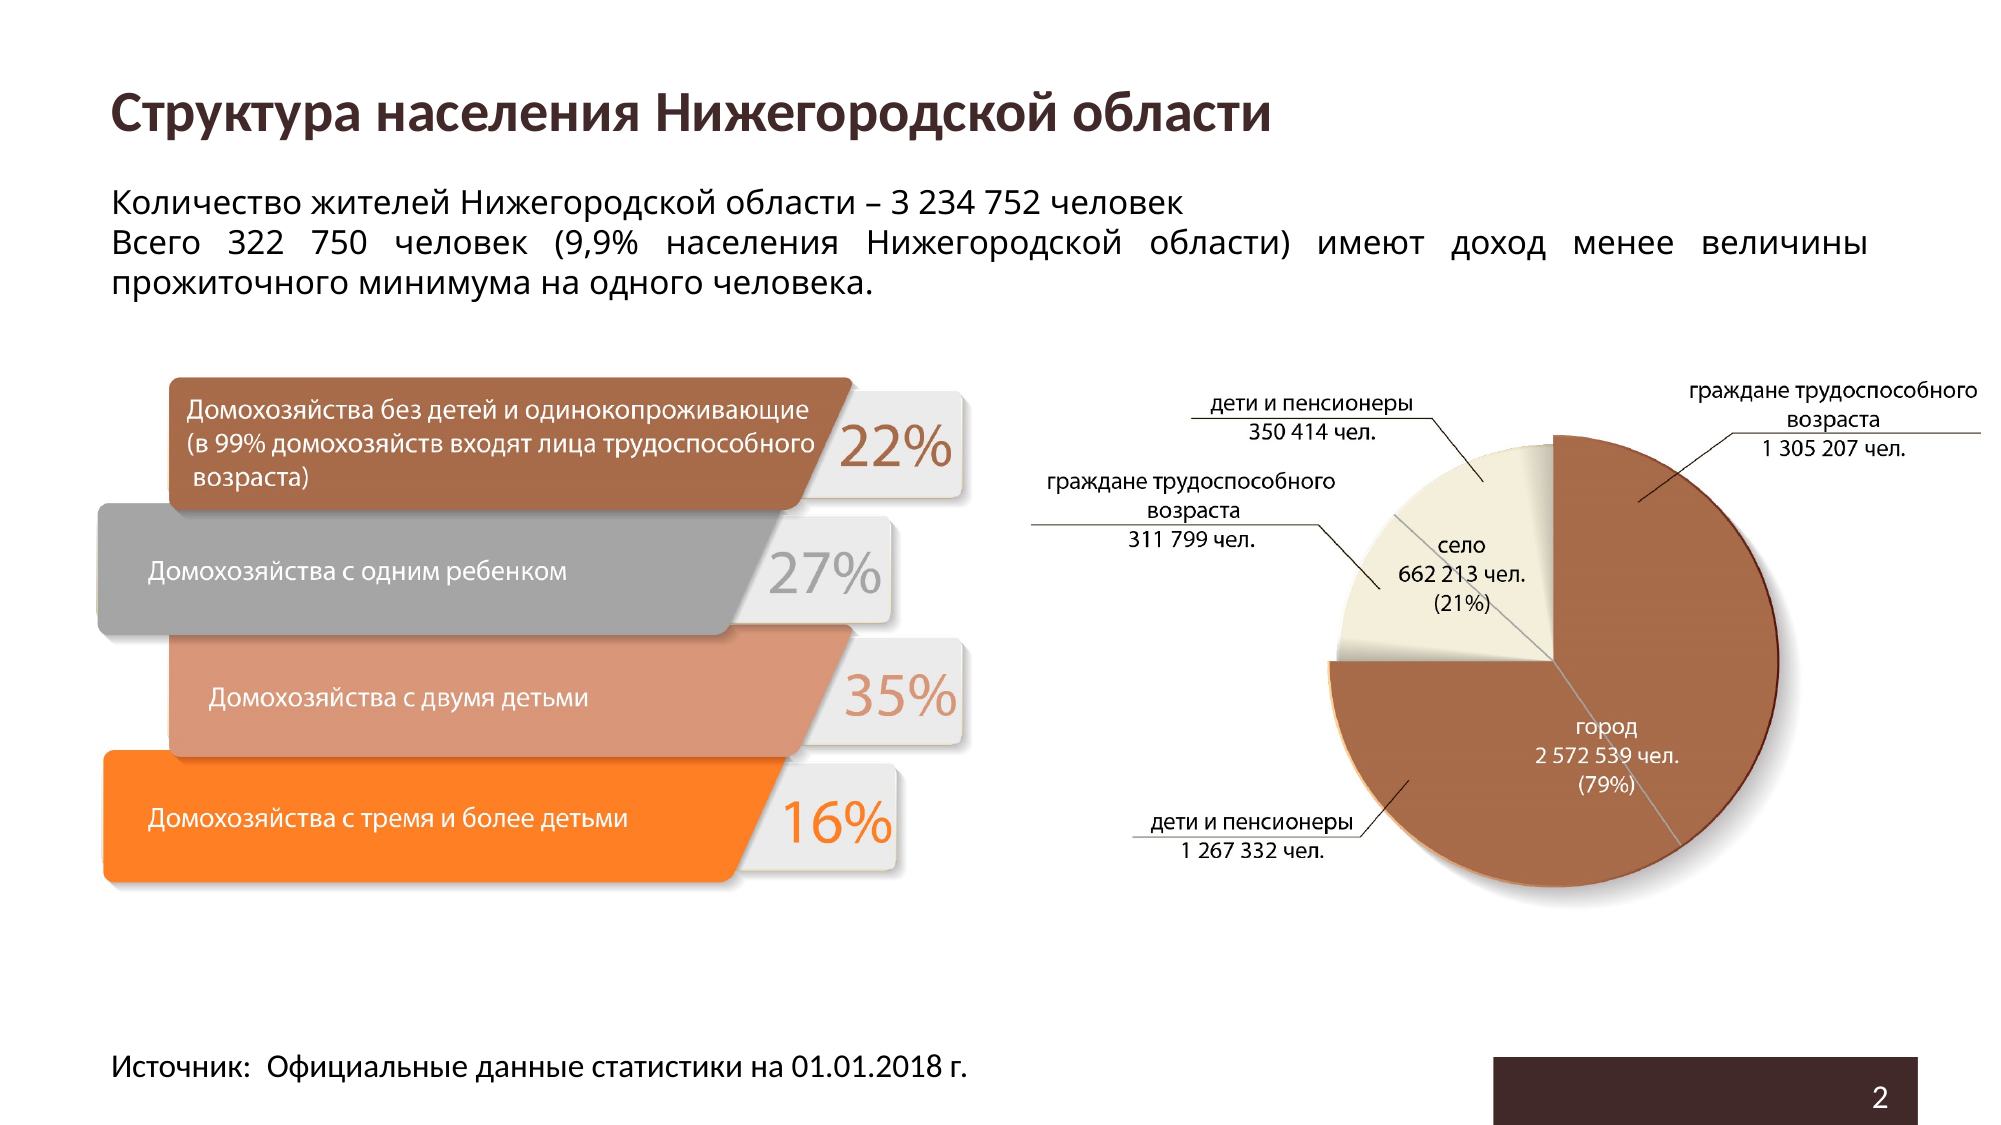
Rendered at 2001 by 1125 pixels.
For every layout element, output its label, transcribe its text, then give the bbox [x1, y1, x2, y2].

text_box Структура населения Нижегородской области [96, 38, 1998, 187]
picture [0, 0, 2001, 1125]
text_box Источник: Официальные данные статистики на 01.01.2018 г. [96, 1037, 1097, 1092]
text_box [275, 79, 1506, 173]
slide_number 2 [1453, 1065, 1904, 1125]
text_box Количество жителей Нижегородской области – 3 234 752 человек Всего 322 750 человек (9,9% населения Нижегородской области) имеют доход менее величины прожиточного минимума на одного человека. [96, 173, 1886, 388]
